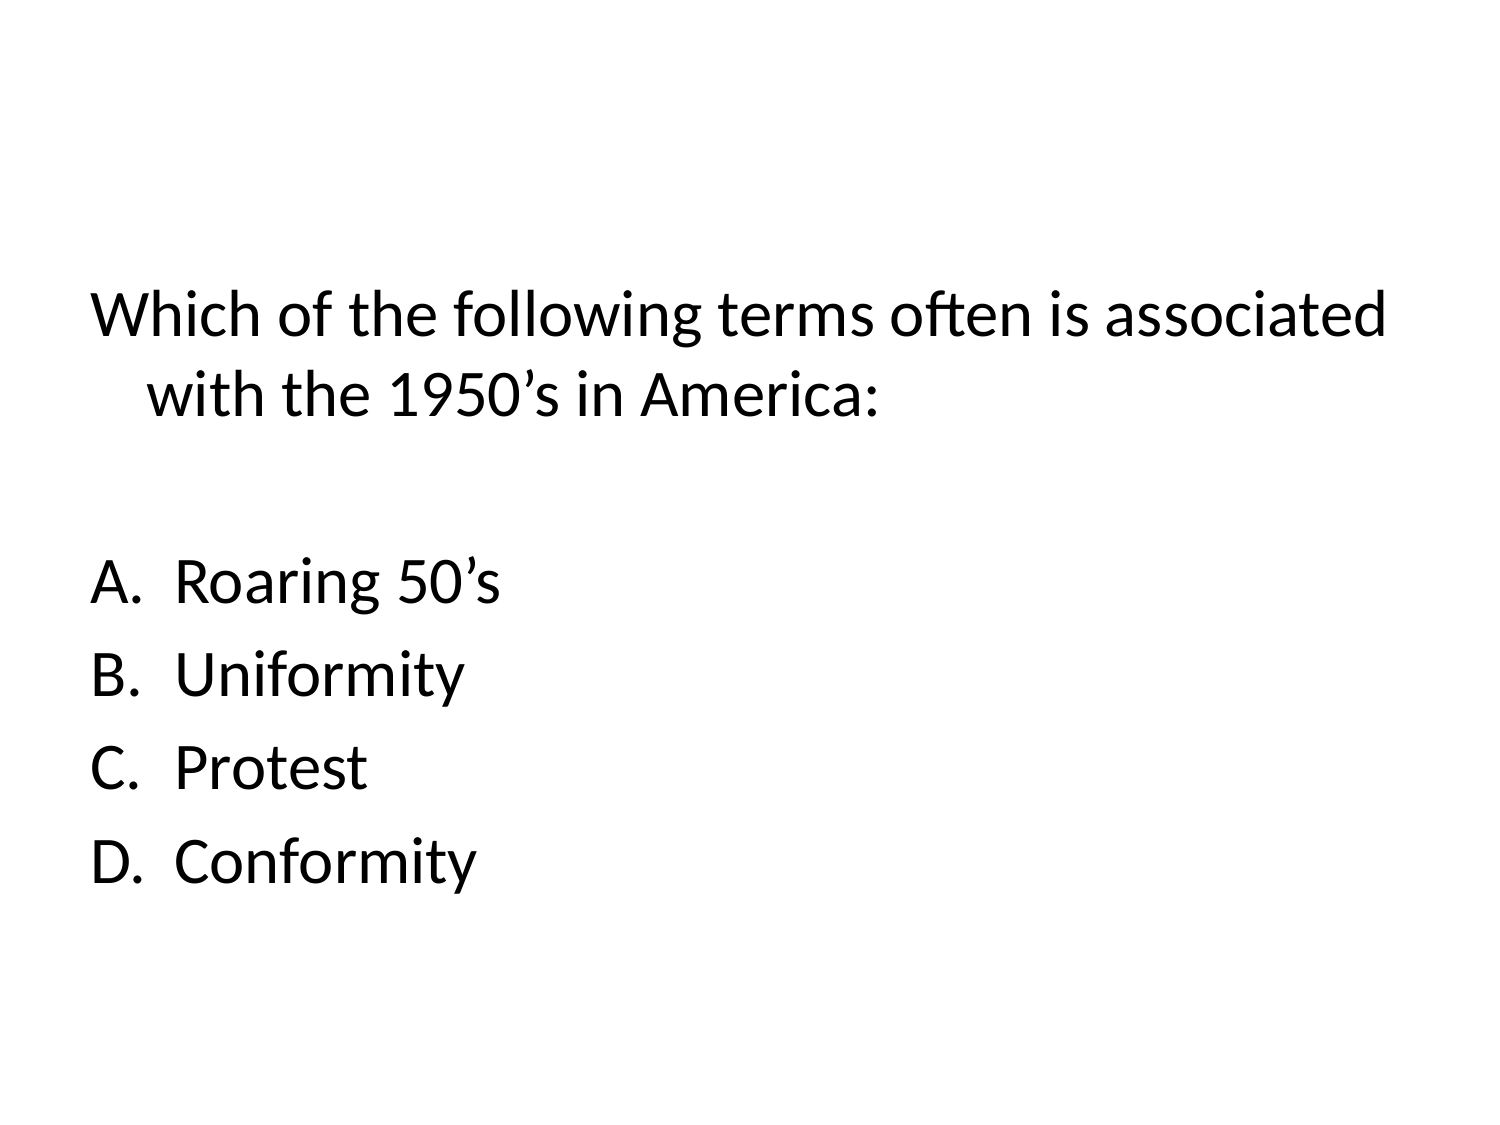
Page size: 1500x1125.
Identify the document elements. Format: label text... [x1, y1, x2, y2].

list Which of the following terms often is associated with the 1950’s in America: Roaring 50’s Uniformity Protest Conformity [75, 262, 1425, 1005]
